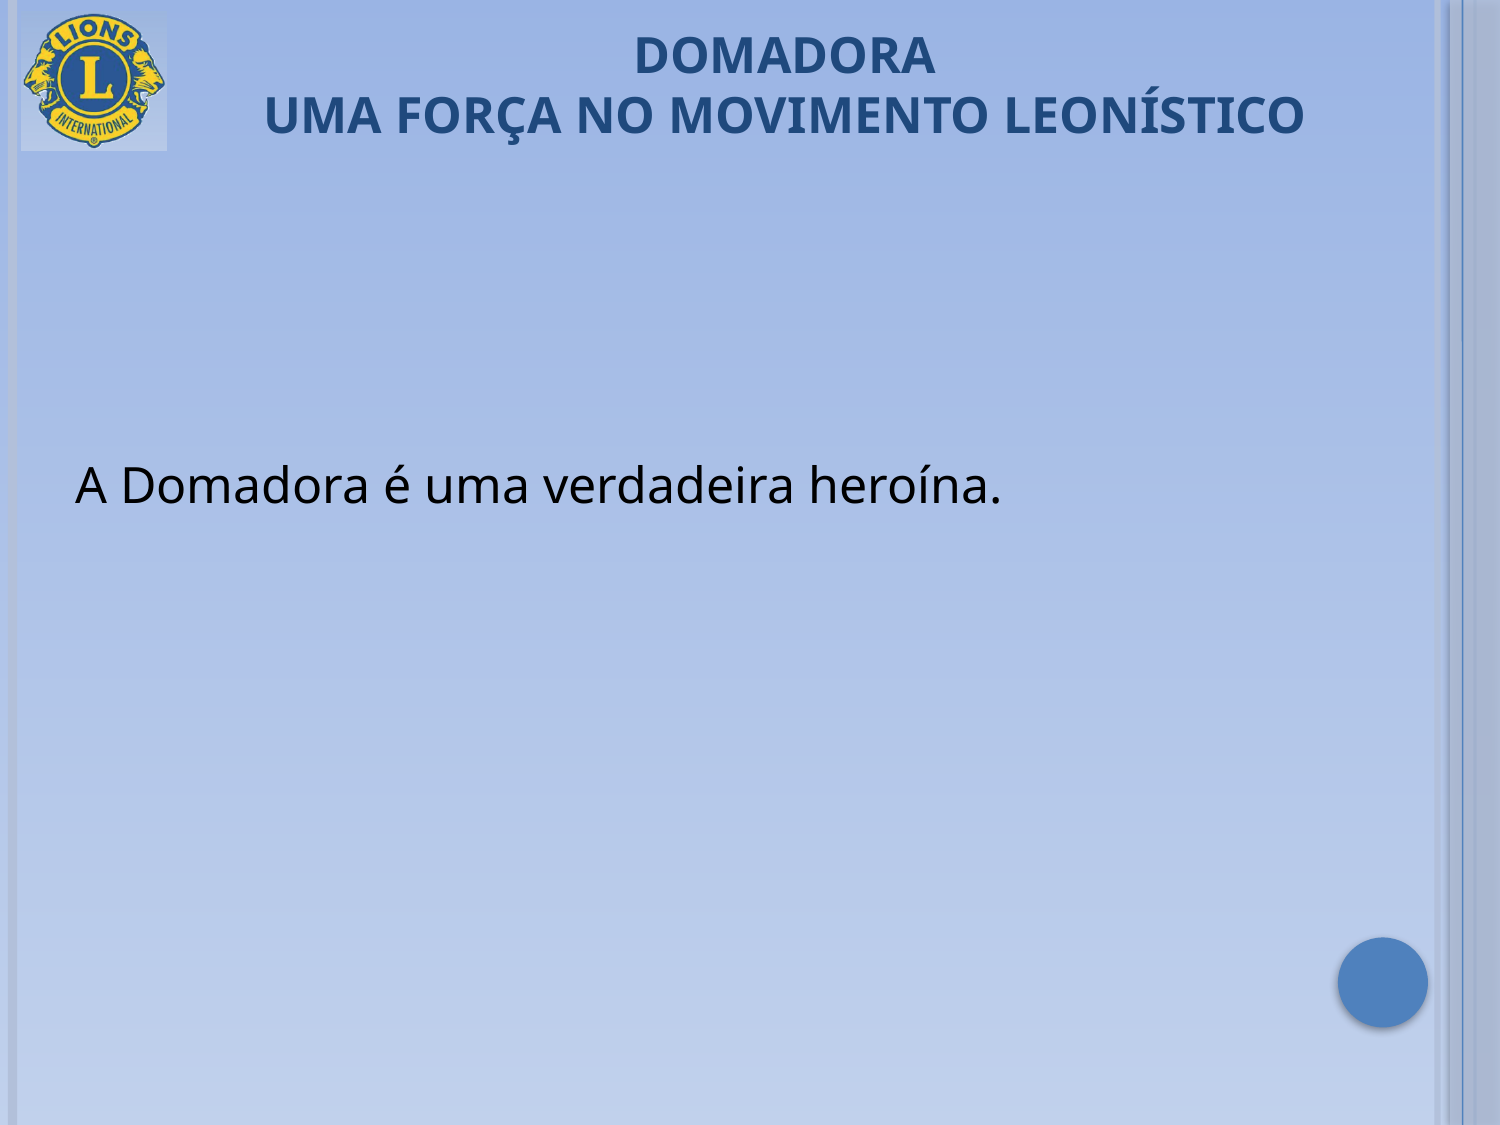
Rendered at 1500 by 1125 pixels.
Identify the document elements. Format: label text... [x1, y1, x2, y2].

list A Domadora é uma verdadeira heroína. [21, 373, 1412, 799]
title DOMADORA UMA FORÇA NO MOVIMENTO LEONÍSTICO [171, 0, 1412, 151]
picture [20, 11, 167, 152]
